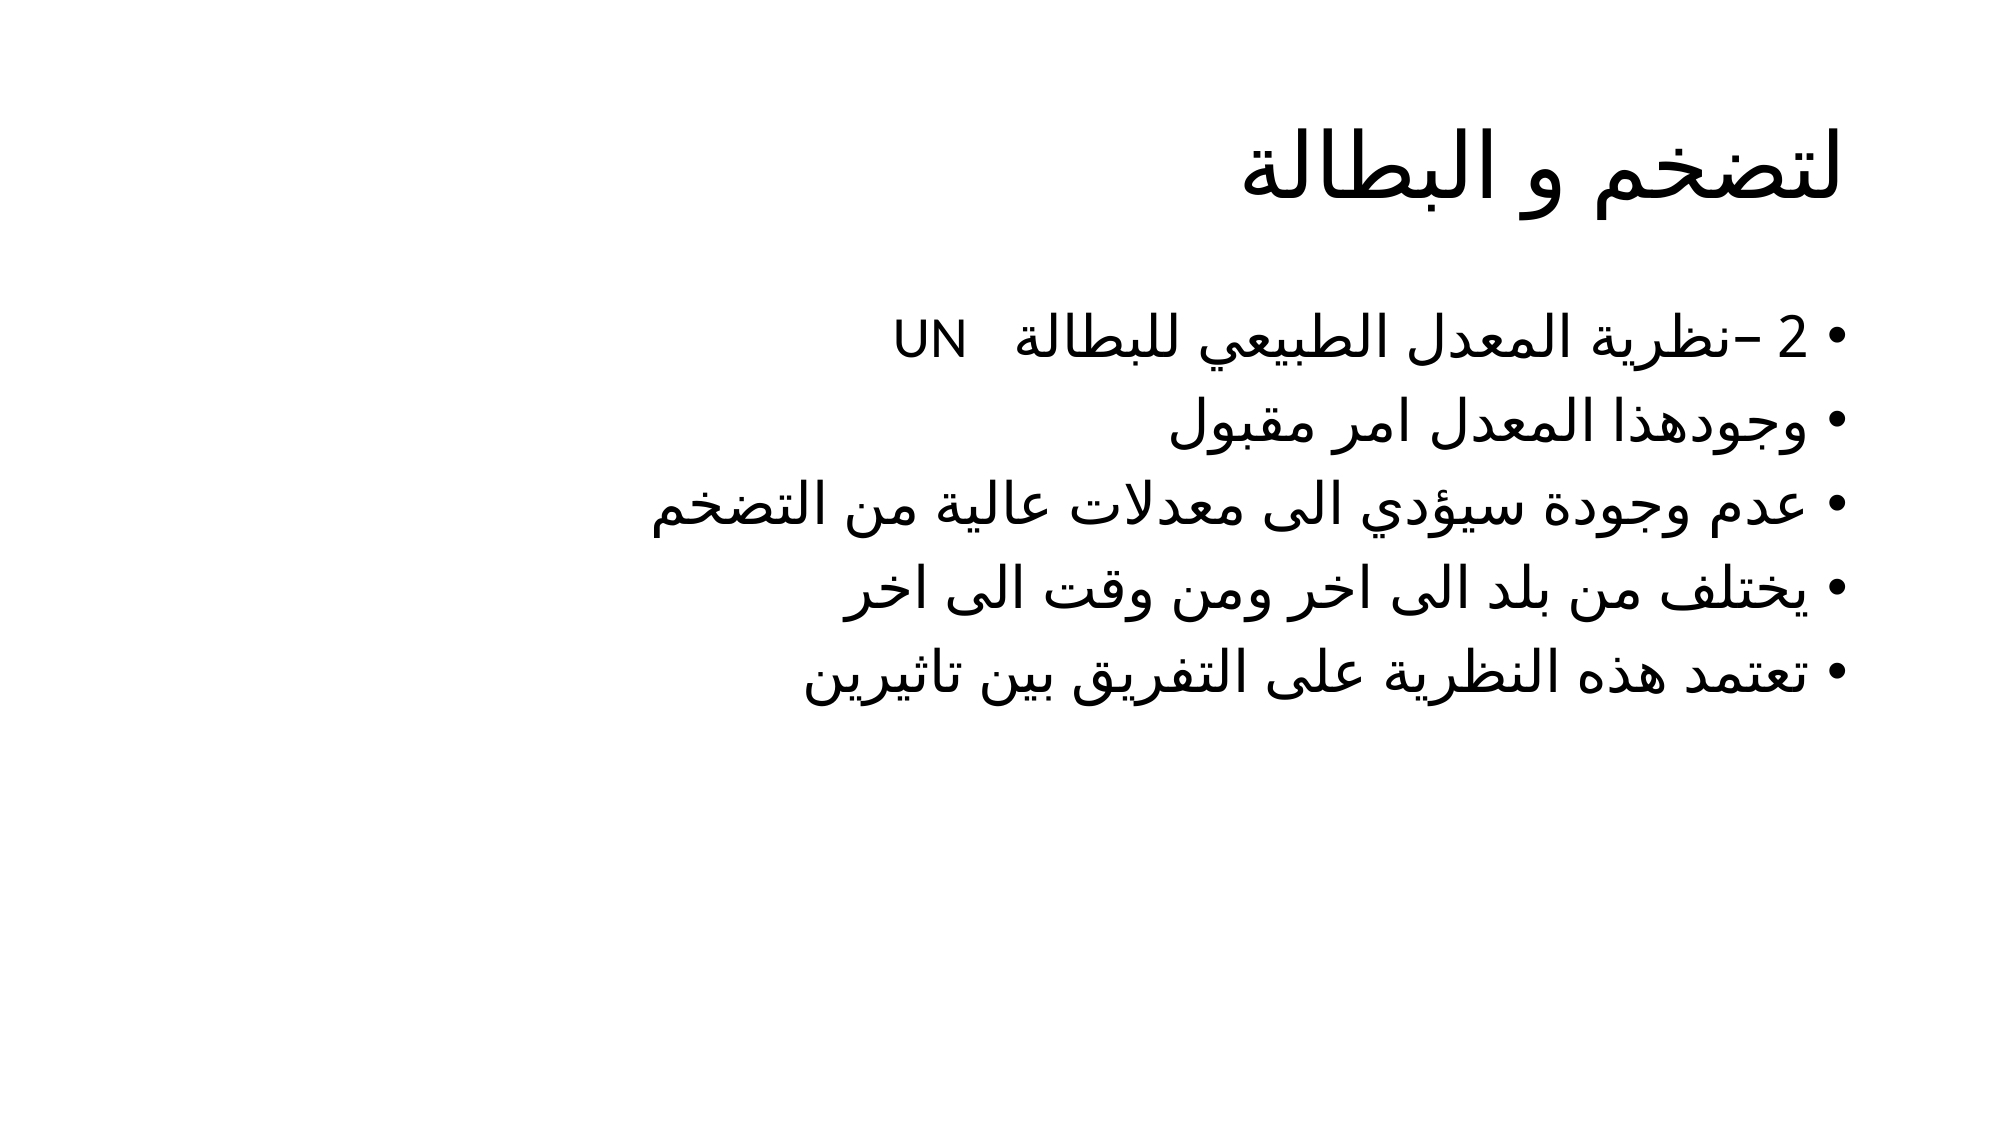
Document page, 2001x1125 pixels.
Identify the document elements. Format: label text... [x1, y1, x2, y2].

title لتضخم و البطالة [137, 59, 1863, 278]
list 2 –نظرية المعدل الطبيعي للبطالة UN وجودهذا المعدل امر مقبول عدم وجودة سيؤدي الى معدلات عالية من التضخم يختلف من بلد الى اخر ومن وقت الى اخر تعتمد هذه النظرية على التفريق بين تاثيرين [137, 299, 1863, 1014]
